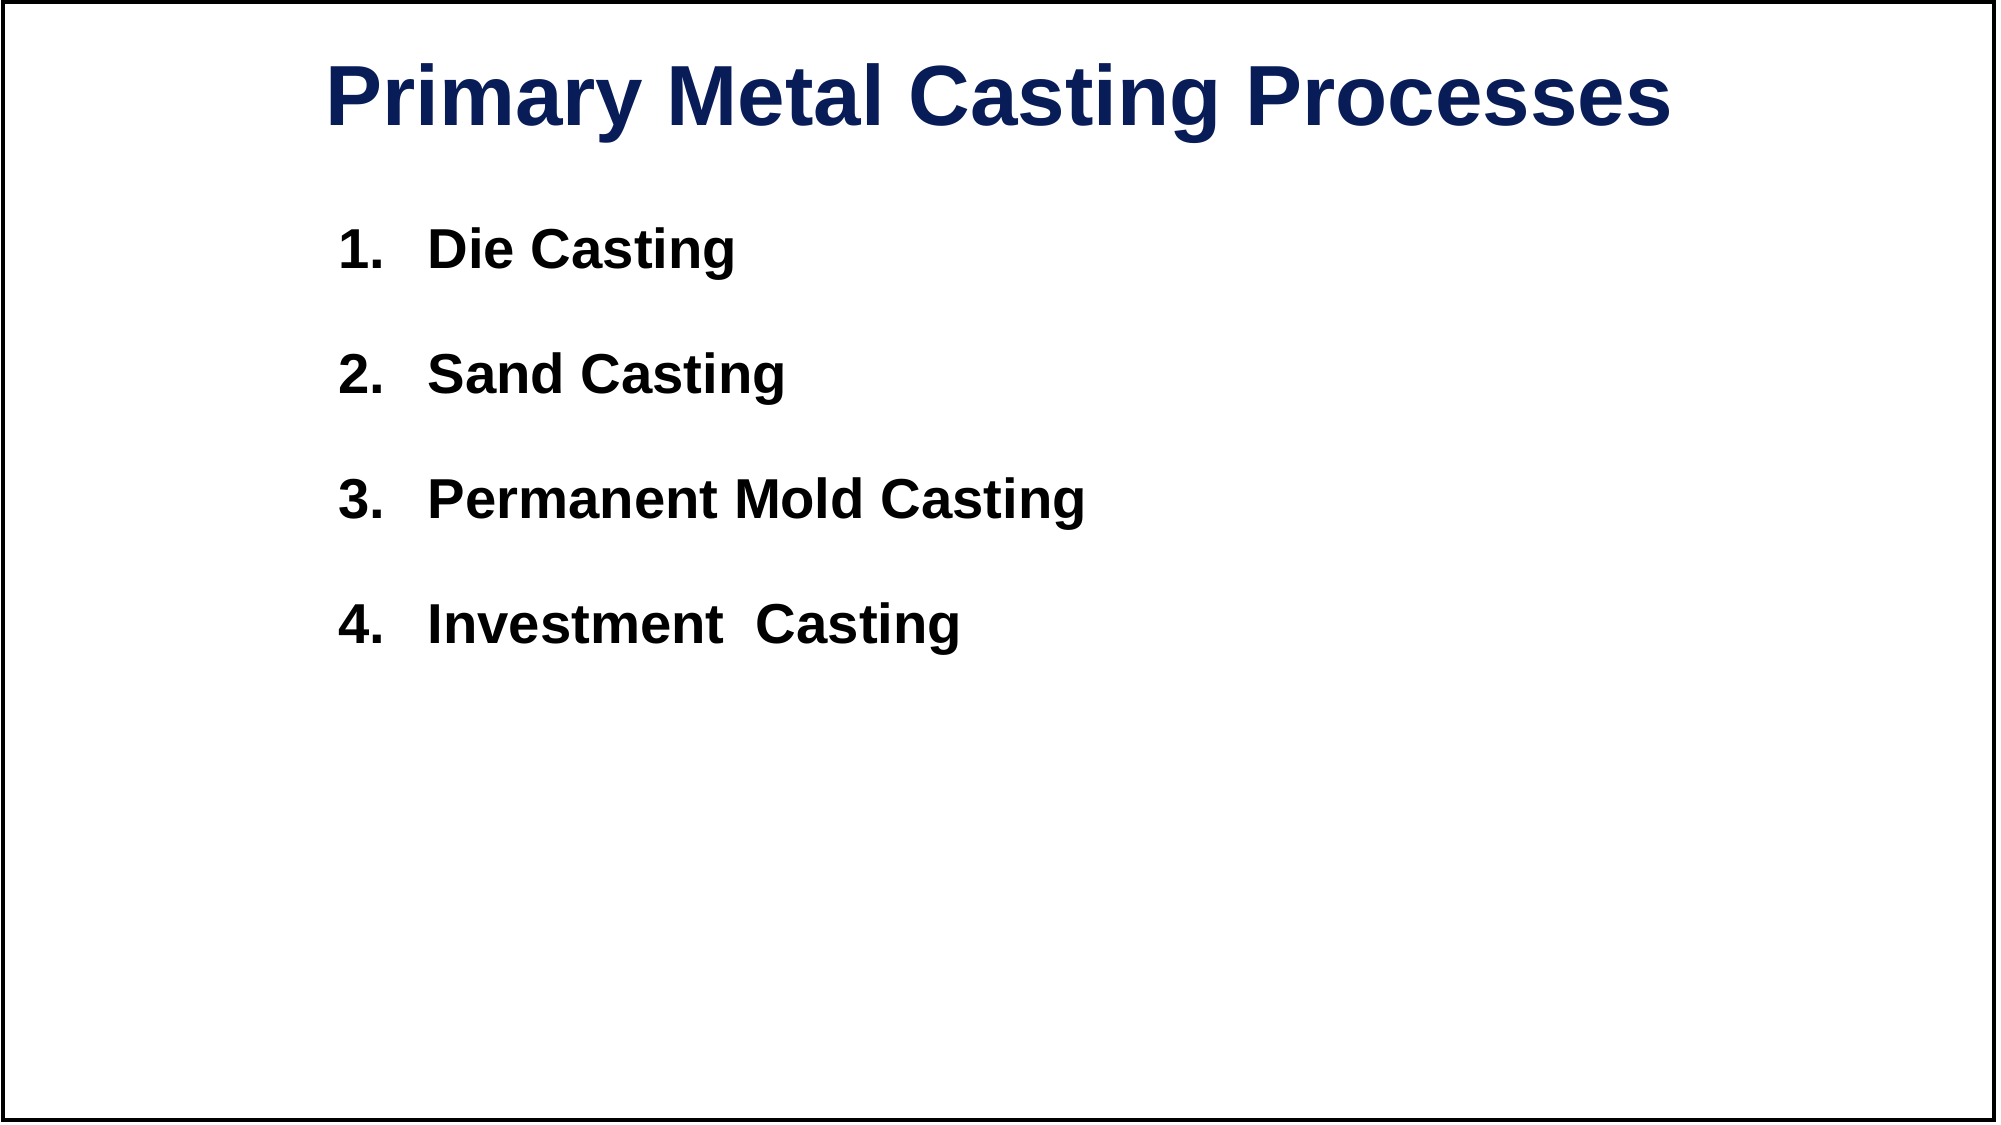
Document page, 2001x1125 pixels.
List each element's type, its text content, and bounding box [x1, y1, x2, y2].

list Die Casting Sand Casting Permanent Mold Casting Investment Casting [324, 165, 1676, 984]
title Primary Metal Casting Processes [272, 45, 1728, 125]
